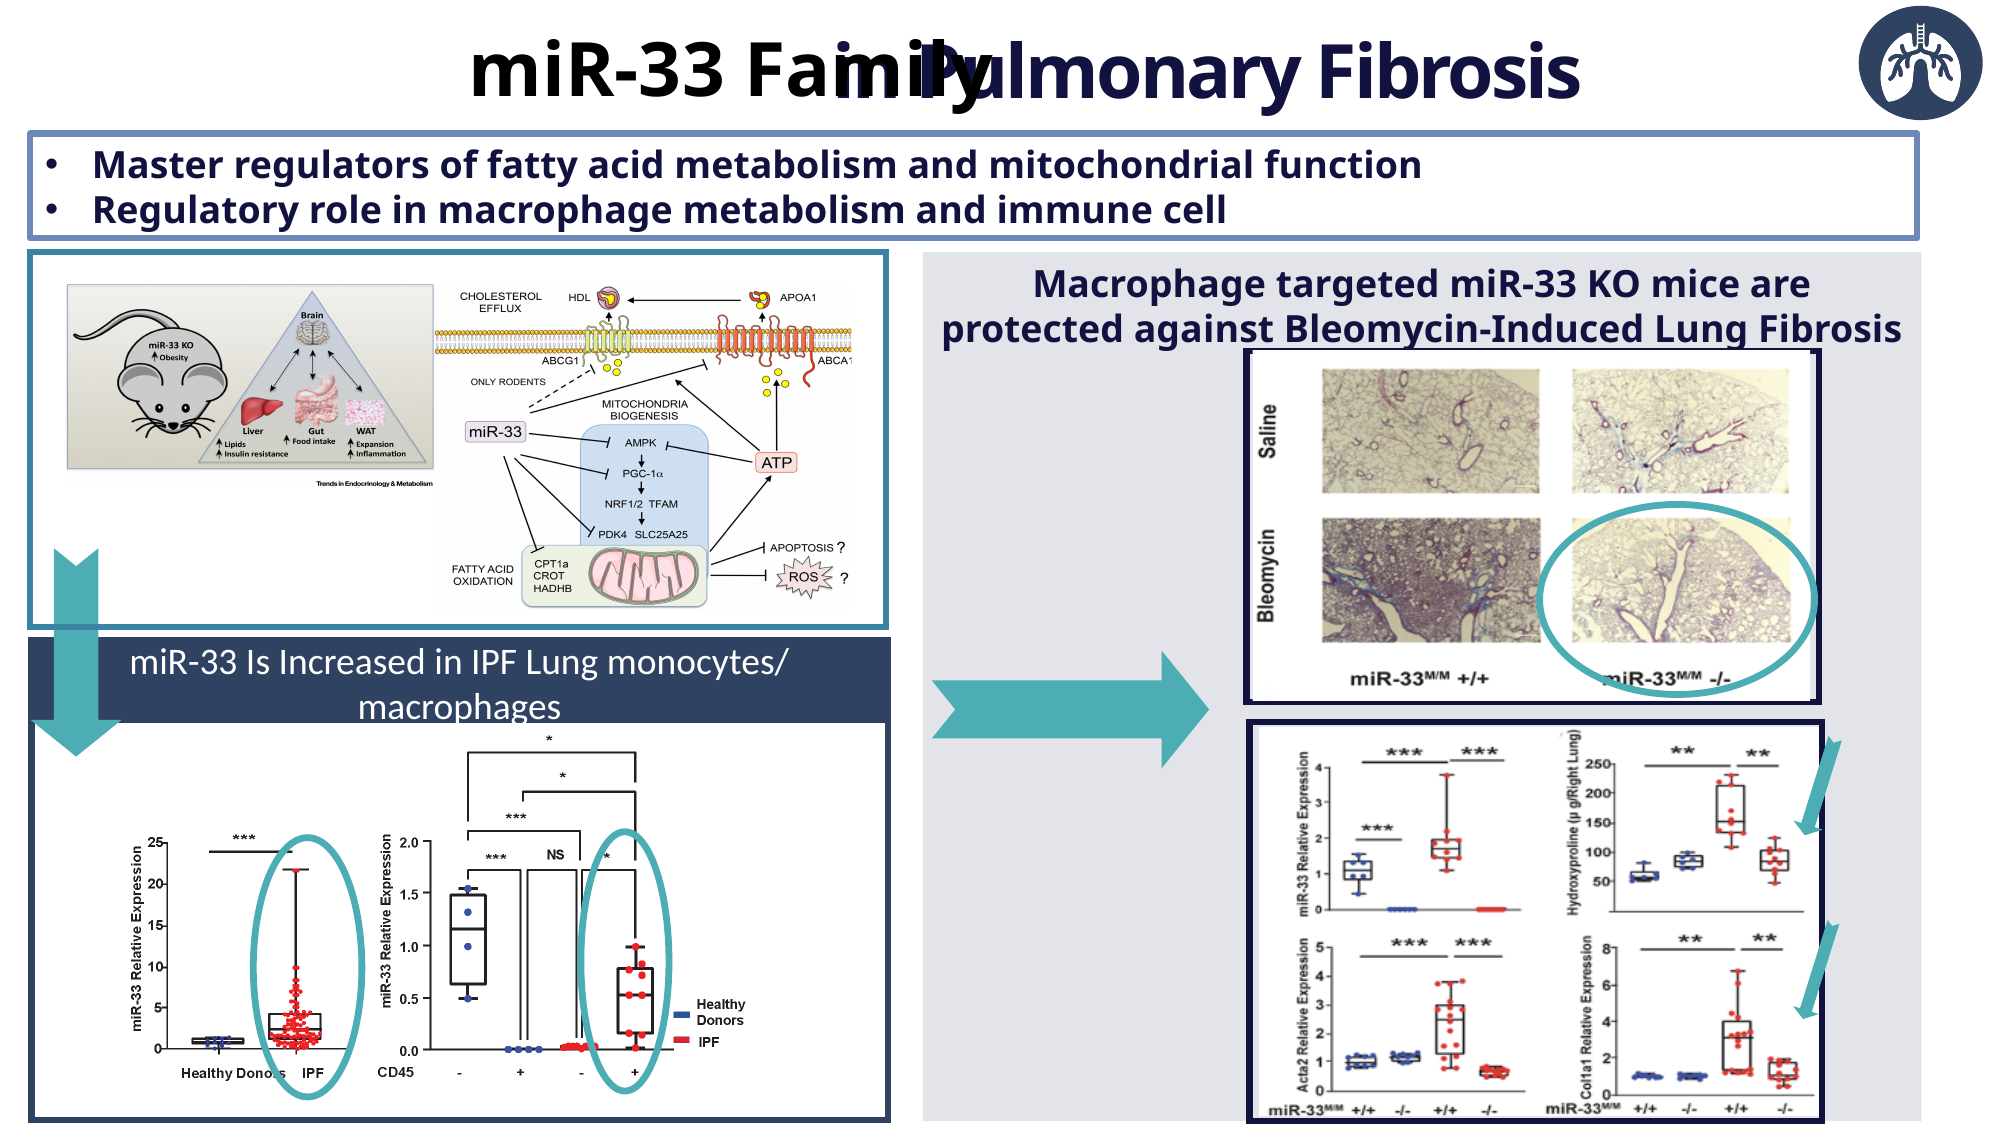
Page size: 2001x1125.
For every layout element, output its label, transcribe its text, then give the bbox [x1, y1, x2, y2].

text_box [30, 252, 887, 628]
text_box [253, 831, 669, 1097]
text_box Master regulators of fatty acid metabolism and mitochondrial function Regulatory role in macrophage metabolism and immune cell [30, 133, 1918, 239]
text_box miR-33 Family [453, 14, 1470, 120]
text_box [922, 252, 1922, 1122]
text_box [1858, 5, 1983, 121]
text_box in Pulmonary Fibrosis [361, 26, 2000, 132]
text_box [31, 550, 888, 1121]
